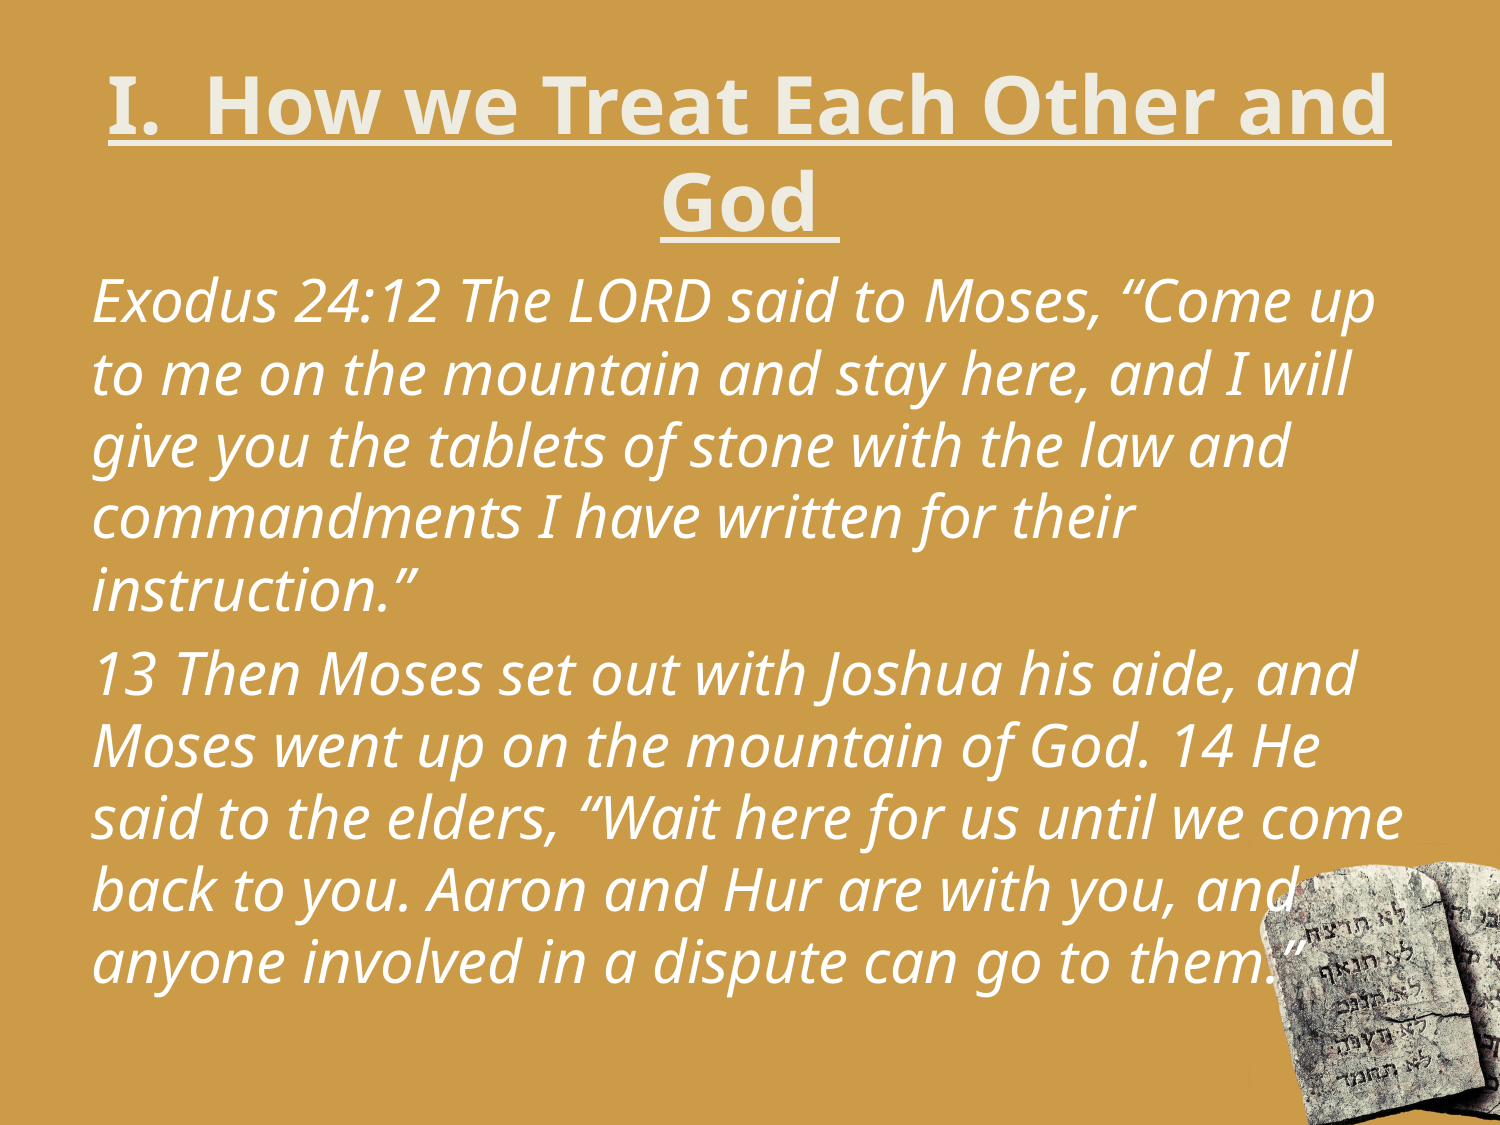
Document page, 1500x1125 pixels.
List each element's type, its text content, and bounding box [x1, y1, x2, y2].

picture [0, 0, 1500, 1125]
list Exodus 24:12 The LORD said to Moses, “Come up to me on the mountain and stay here, and I will give you the tablets of stone with the law and commandments I have written for their instruction.” 13 Then Moses set out with Joshua his aide, and Moses went up on the mountain of God. 14 He said to the elders, “Wait here for us until we come back to you. Aaron and Hur are with you, and anyone involved in a dispute can go to them.” [76, 255, 1425, 1005]
title I. How we Treat Each Other and God [75, 45, 1425, 256]
